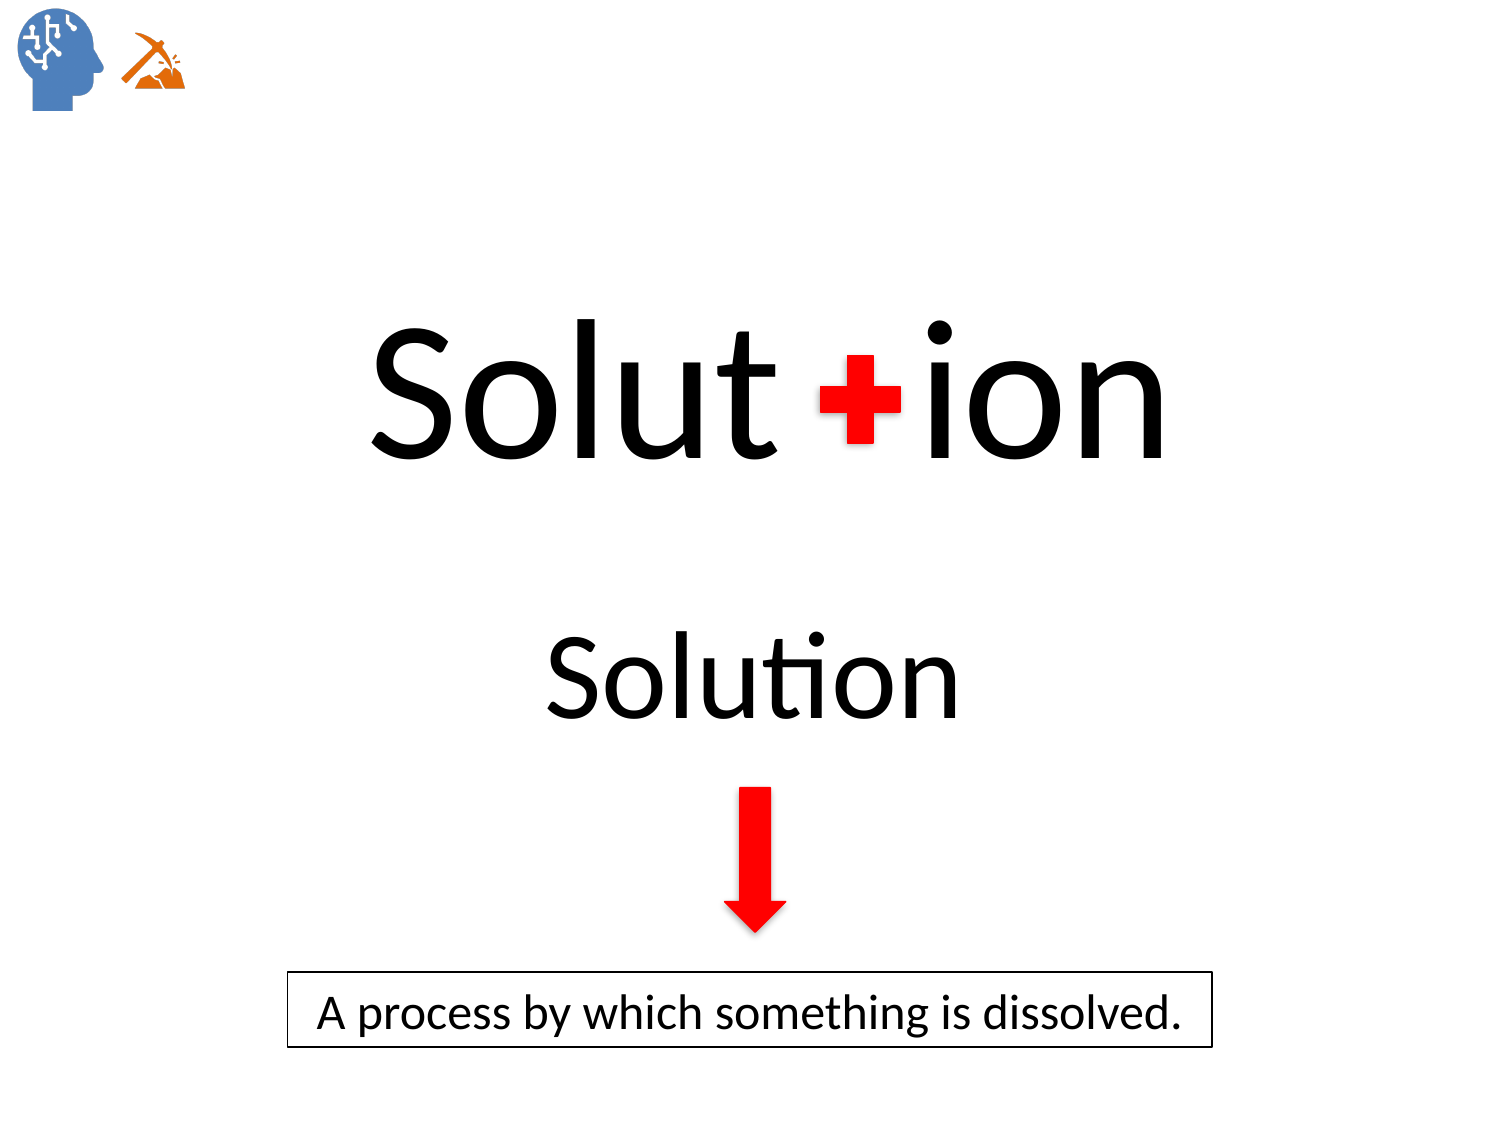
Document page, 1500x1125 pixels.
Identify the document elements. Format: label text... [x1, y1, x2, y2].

text_box Solution [79, 575, 1429, 763]
text_box A process by which something is dissolved. [287, 972, 1213, 1048]
title Solut ion [95, 284, 1446, 473]
text_box [0, 0, 115, 121]
picture [120, 26, 187, 94]
text_box [724, 787, 786, 933]
text_box [820, 355, 901, 443]
